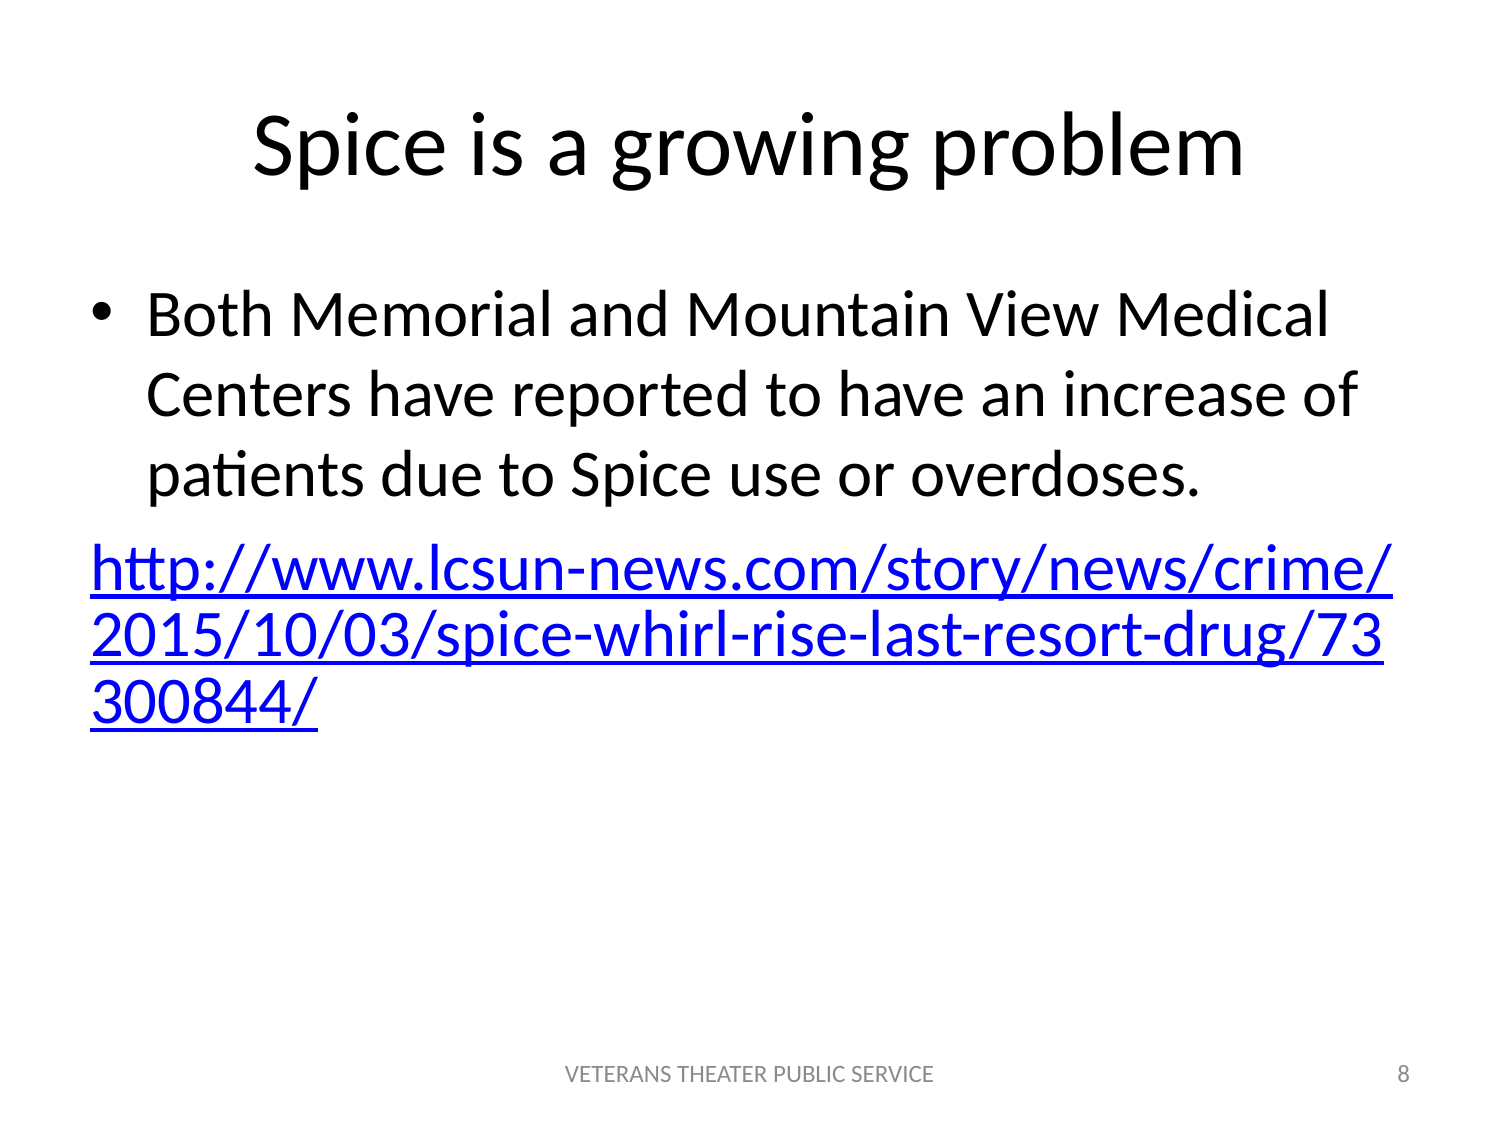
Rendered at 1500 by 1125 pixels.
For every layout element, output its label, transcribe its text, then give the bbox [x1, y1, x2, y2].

list Both Memorial and Mountain View Medical Centers have reported to have an increase of patients due to Spice use or overdoses. http://www.lcsun-news.com/story/news/crime/2015/10/03/spice-whirl-rise-last-resort-drug/73300844/ [75, 262, 1425, 1005]
footer VETERANS THEATER PUBLIC SERVICE [512, 1042, 988, 1103]
title Spice is a growing problem [75, 45, 1425, 233]
slide_number 8 [1074, 1042, 1425, 1103]
